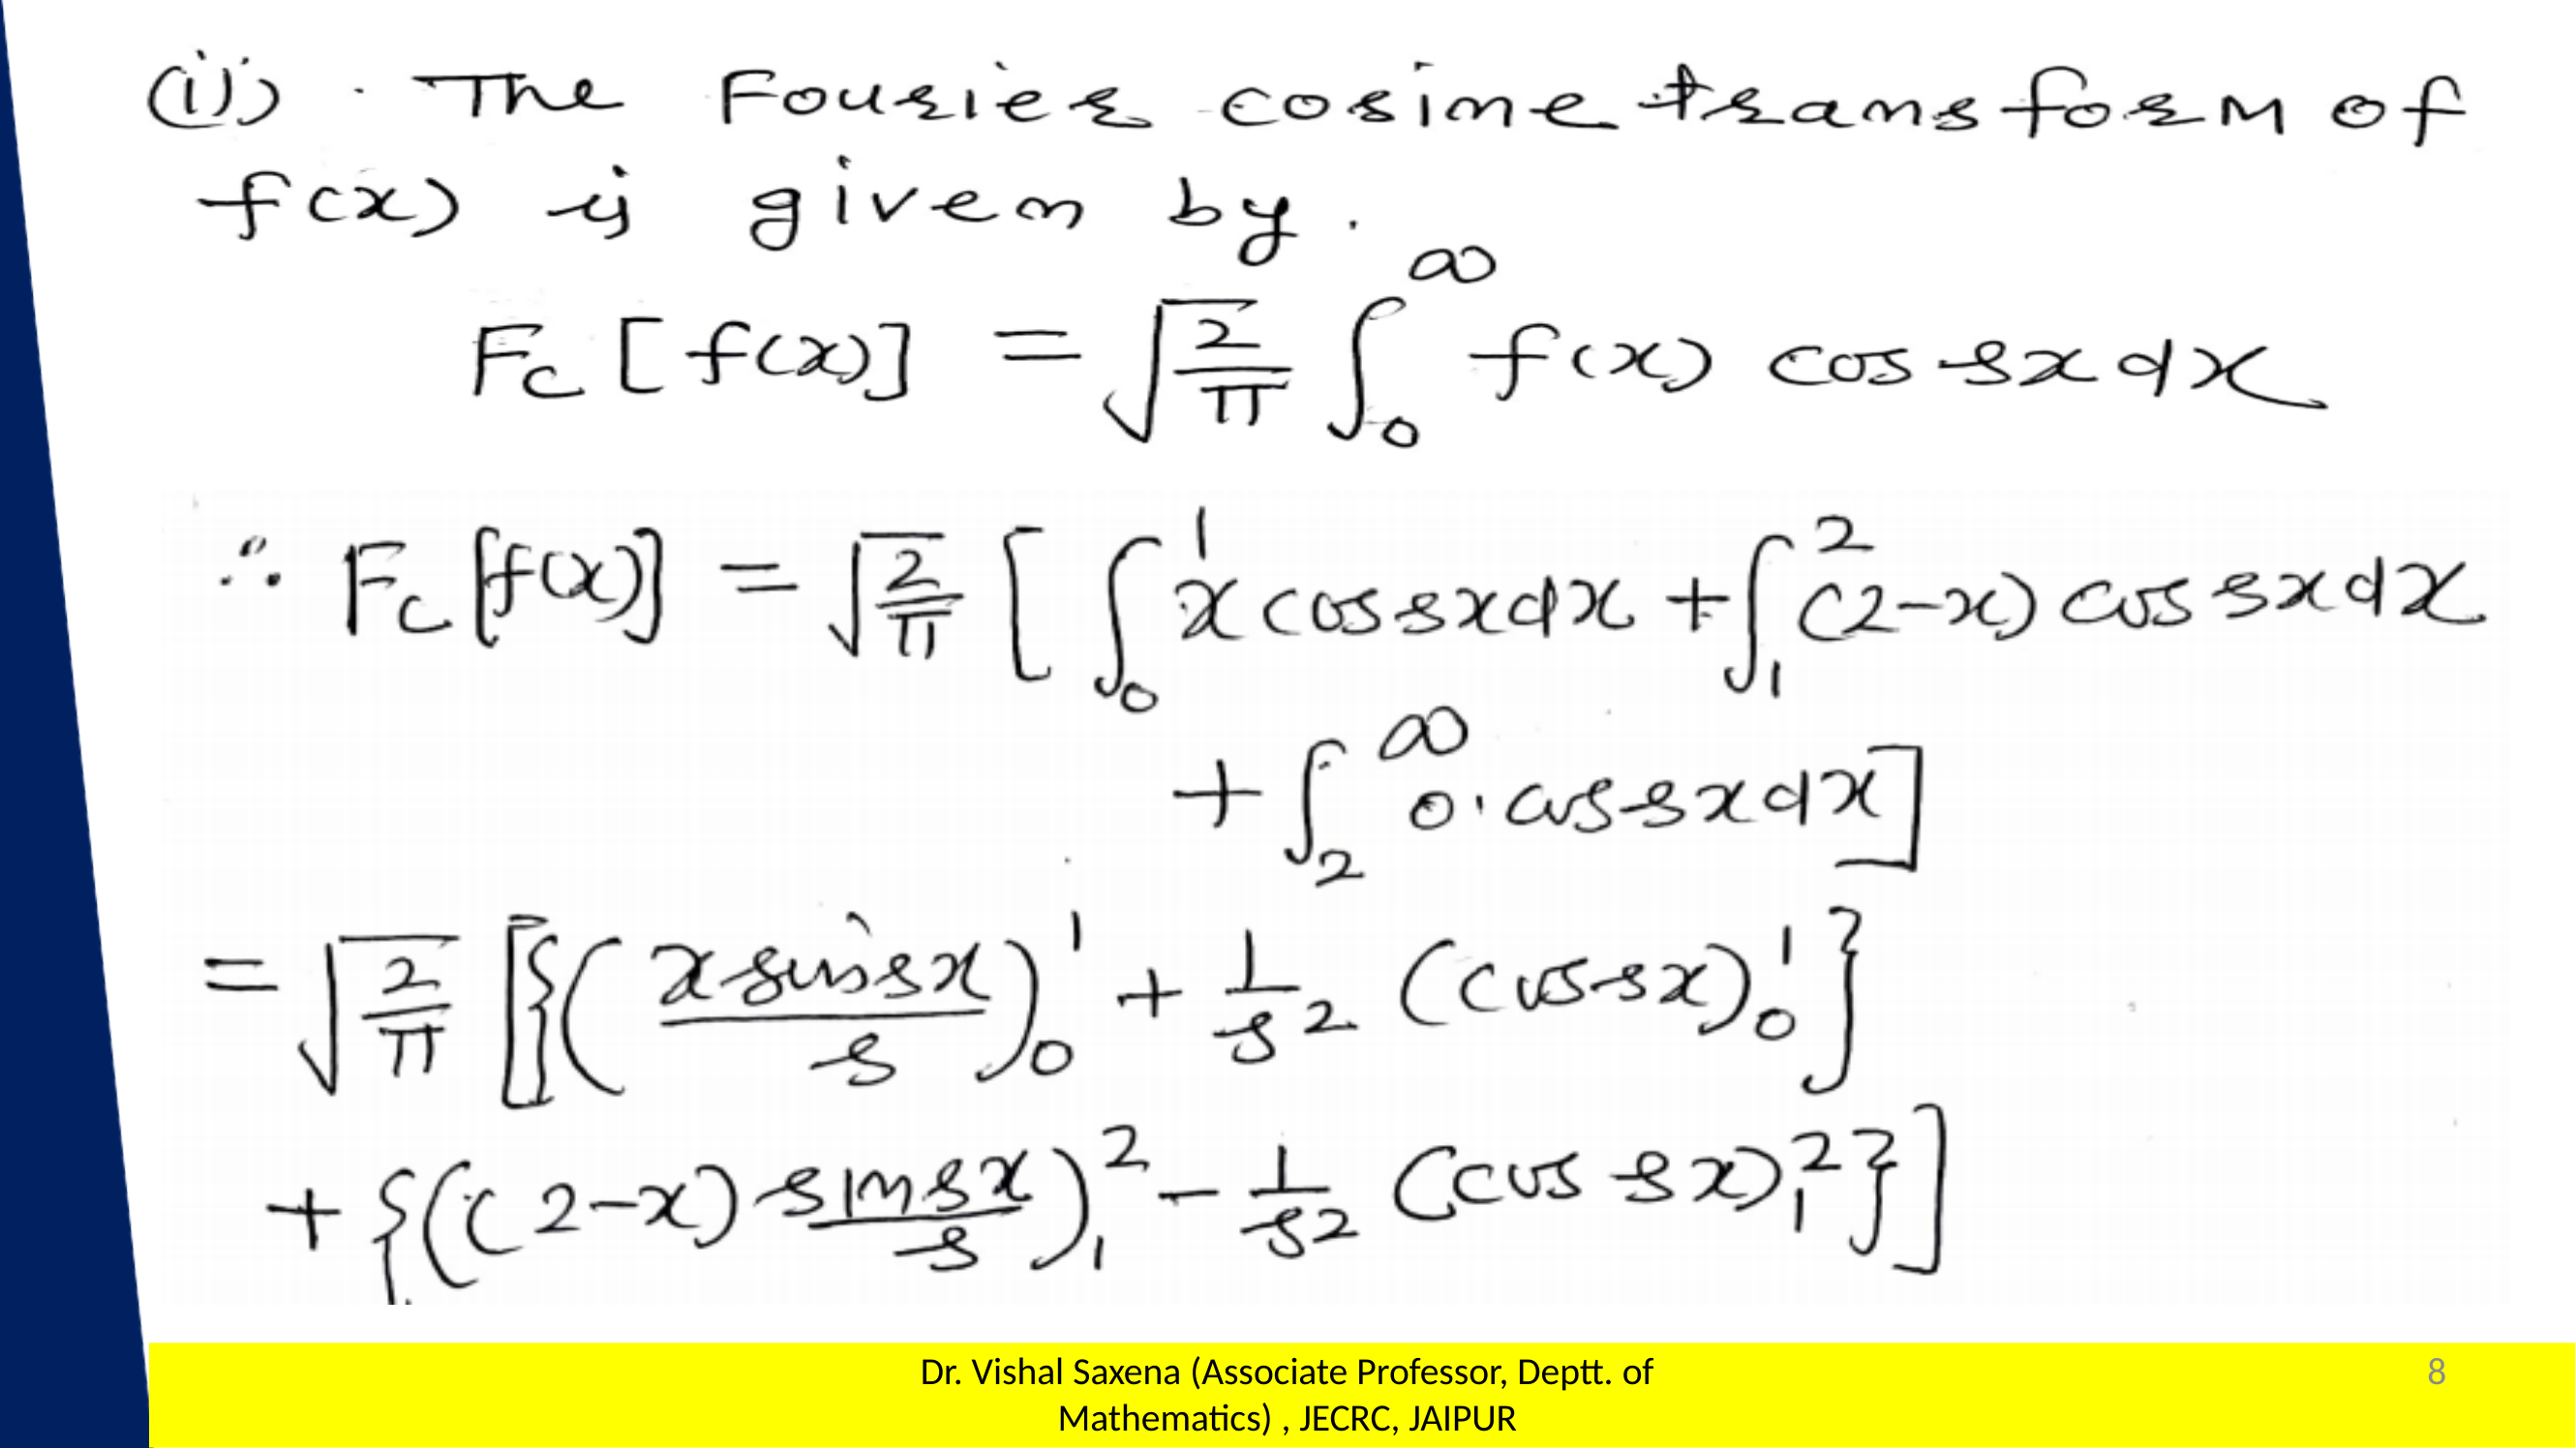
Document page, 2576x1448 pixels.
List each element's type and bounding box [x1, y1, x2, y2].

picture [162, 489, 2510, 1306]
text_box [0, 0, 2576, 1448]
picture [125, 34, 2486, 470]
